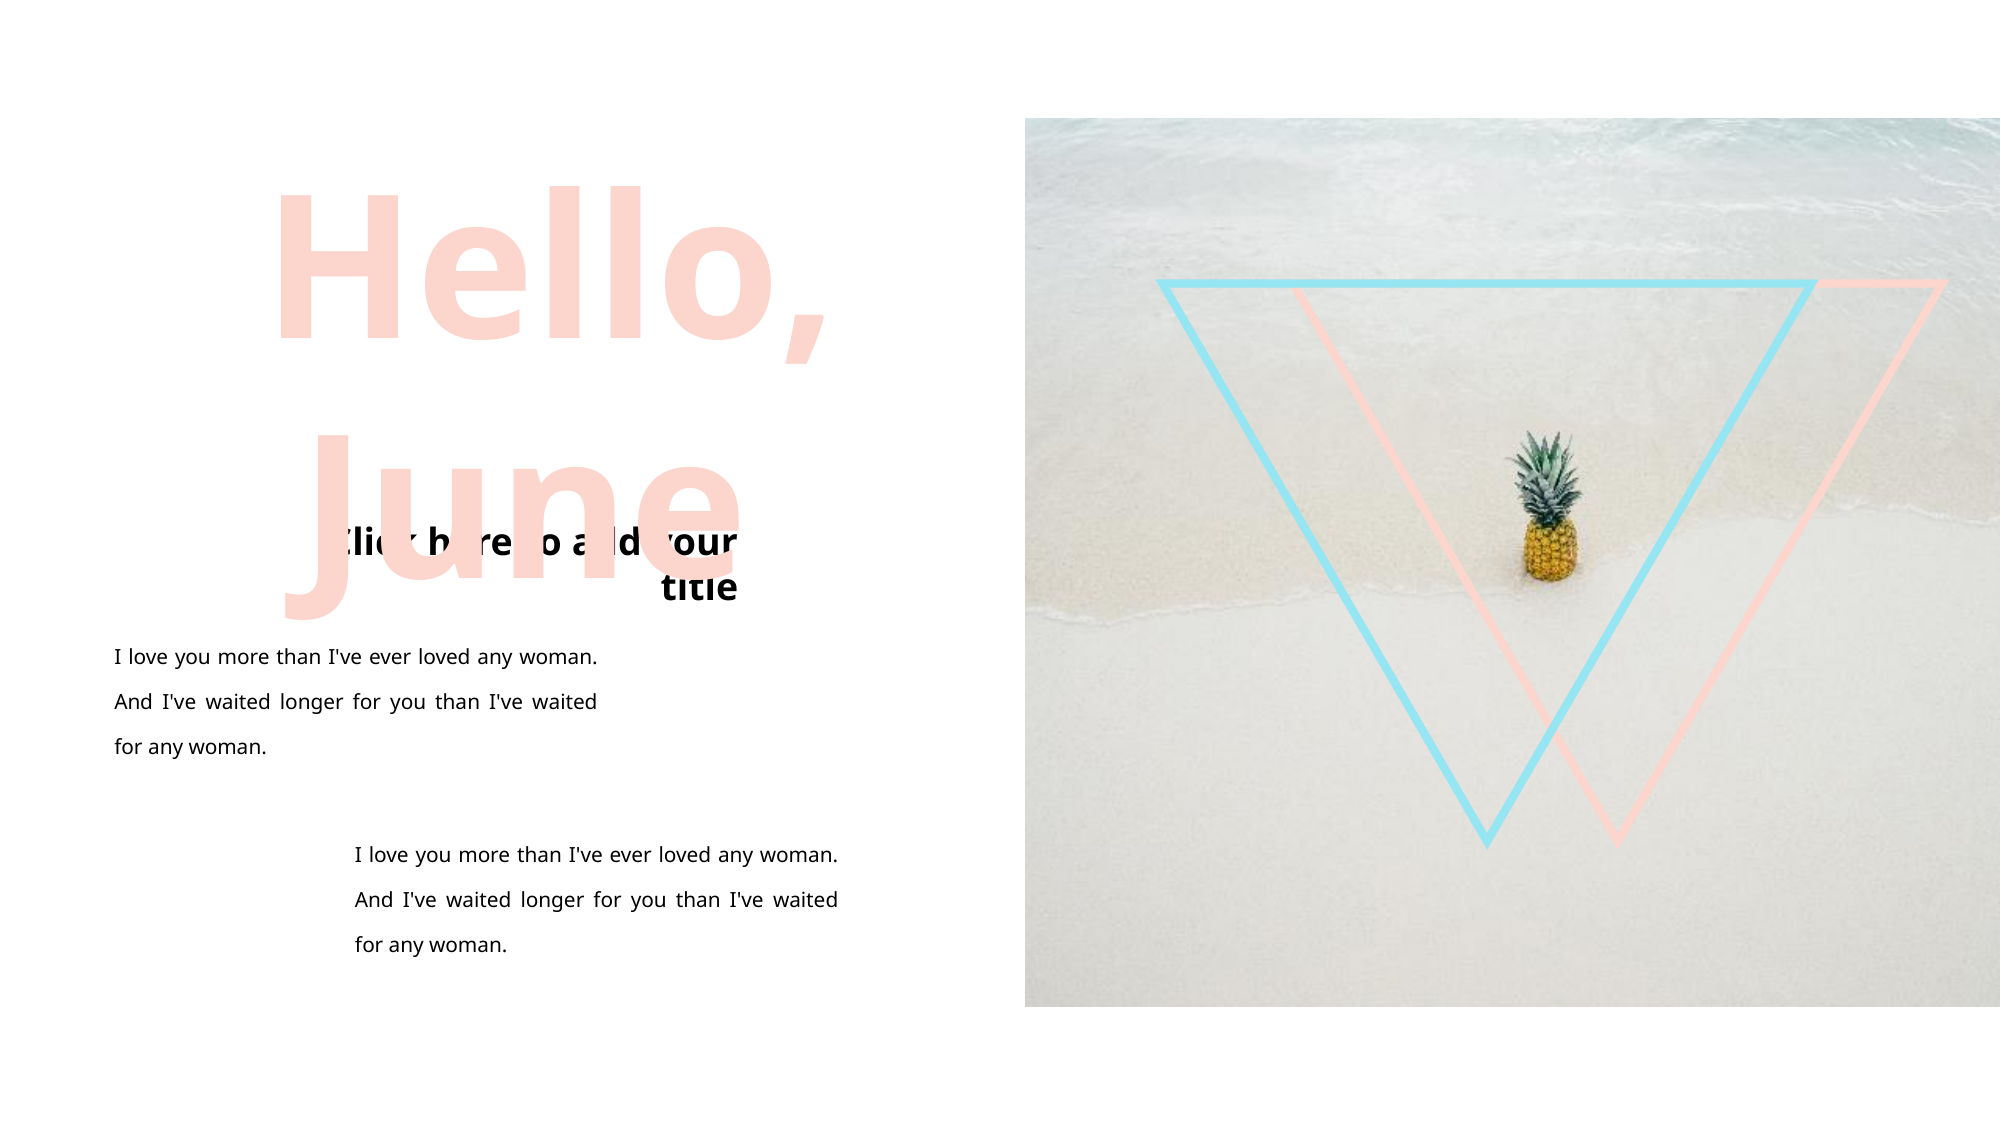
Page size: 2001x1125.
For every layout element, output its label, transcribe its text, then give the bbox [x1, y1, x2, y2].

text_box I love you more than I've ever loved any woman. And I've waited longer for you than I've waited for any woman. [99, 616, 613, 769]
text_box Hello, June [188, 131, 912, 626]
picture [1024, 118, 2000, 1007]
text_box I love you more than I've ever loved any woman. And I've waited longer for you than I've waited for any woman. [340, 814, 853, 968]
